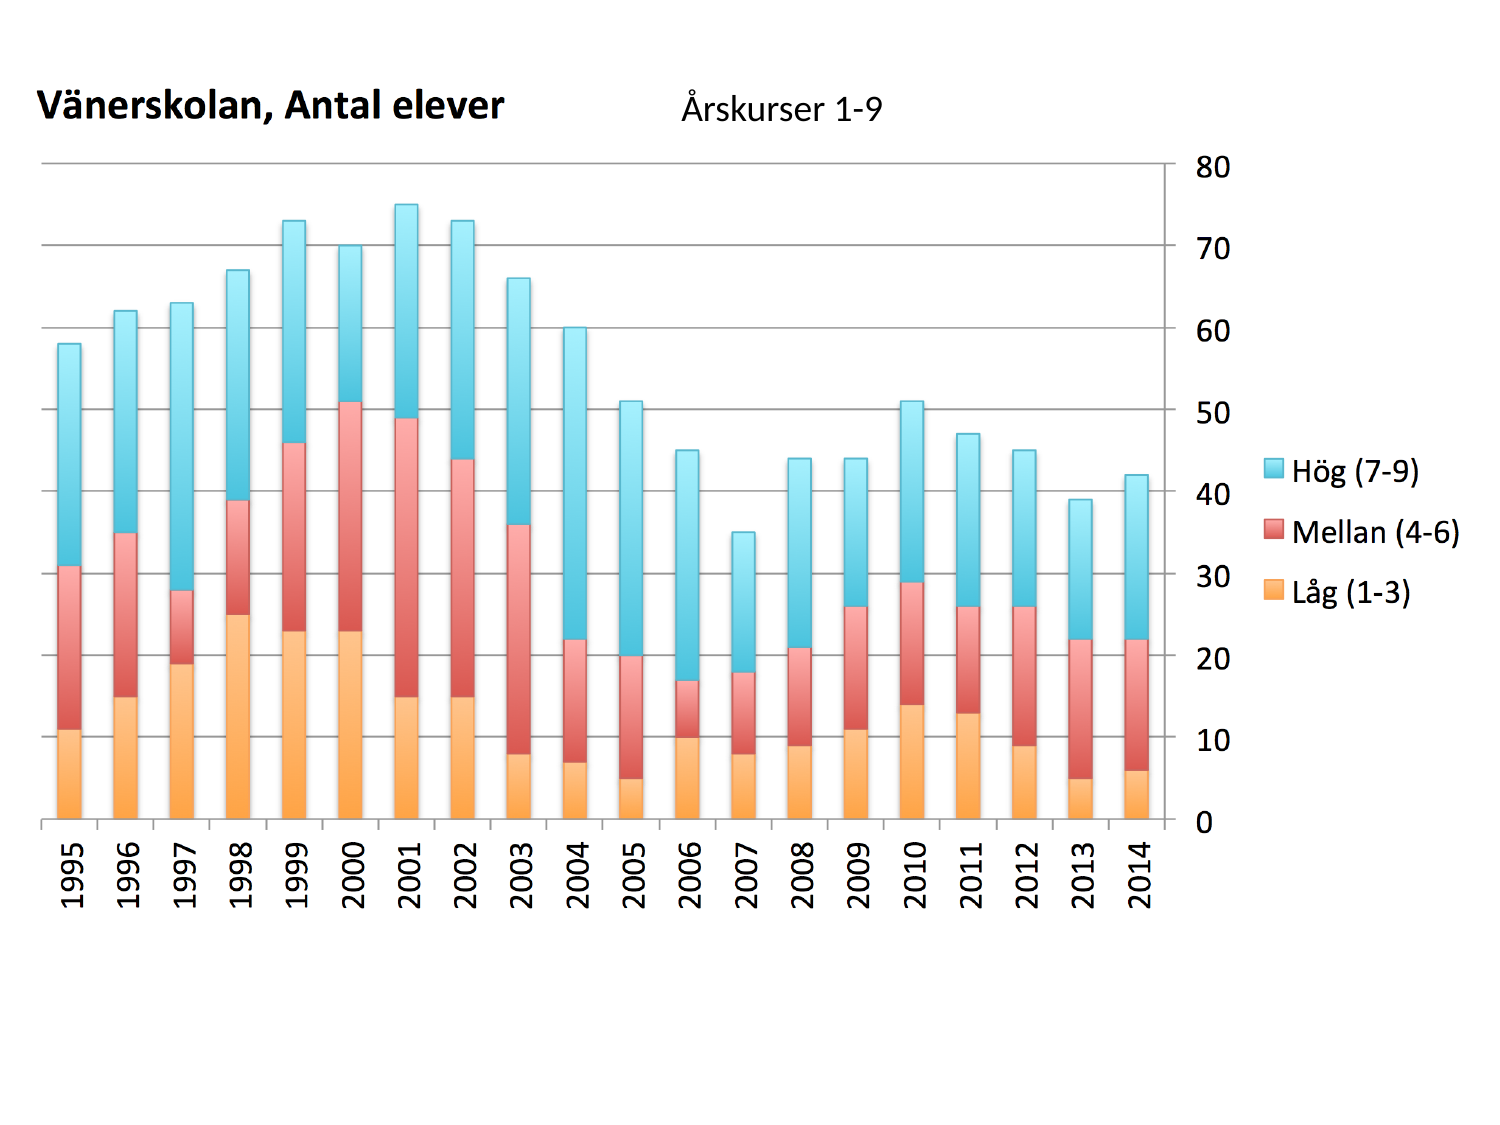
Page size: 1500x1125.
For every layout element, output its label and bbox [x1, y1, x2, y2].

picture [24, 69, 1470, 922]
